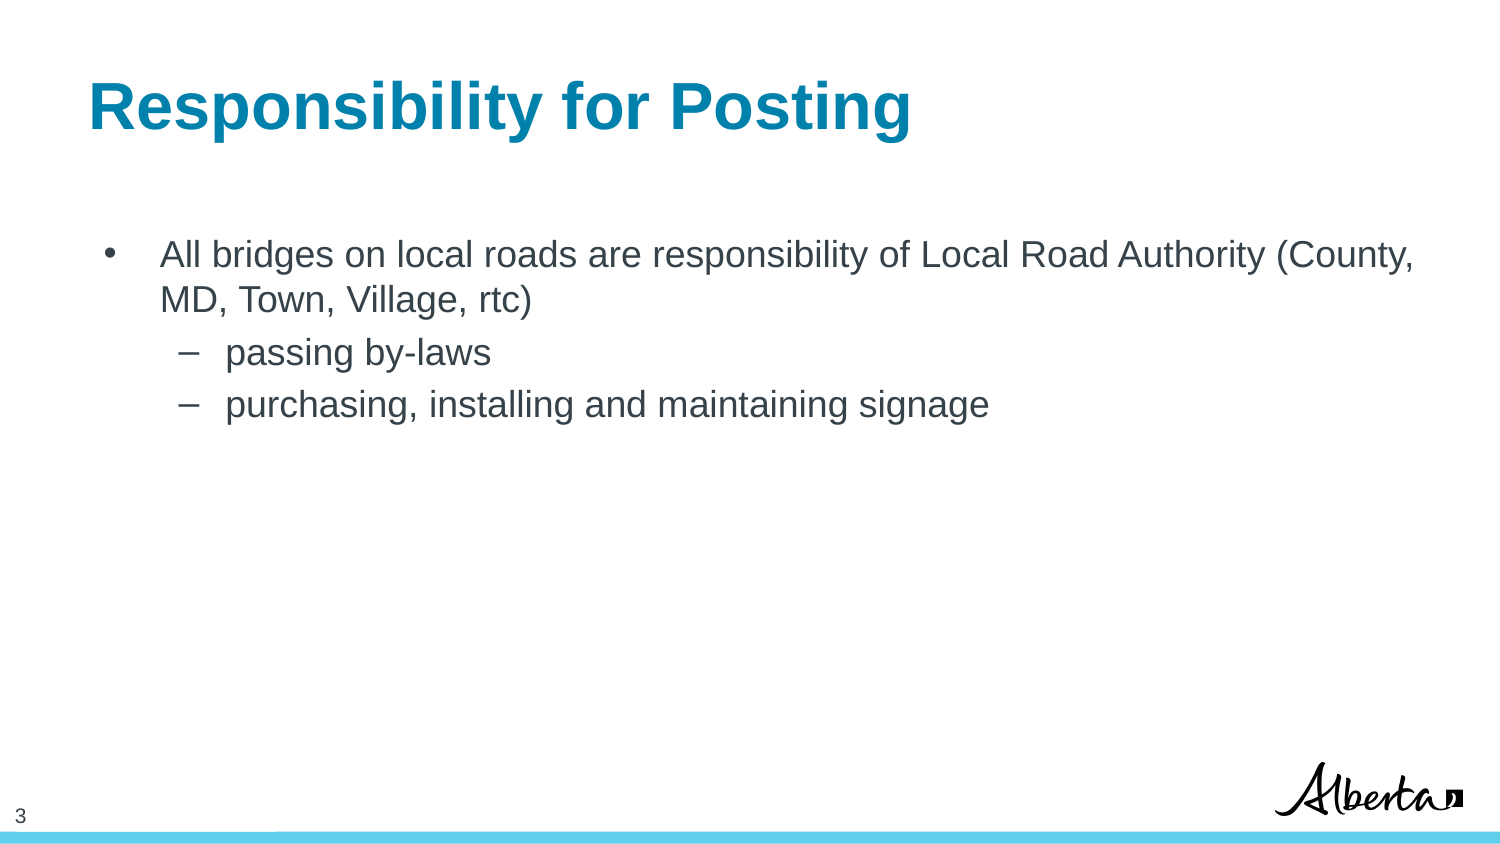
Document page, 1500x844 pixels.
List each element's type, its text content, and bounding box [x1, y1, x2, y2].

title Responsibility for Posting [88, 55, 1437, 141]
picture [1275, 762, 1463, 816]
footer 2 [0, 794, 201, 825]
list All bridges on local roads are responsibility of Local Road Authority (County, MD, Town, Village, rtc) passing by-laws purchasing, installing and maintaining signage [88, 222, 1439, 753]
